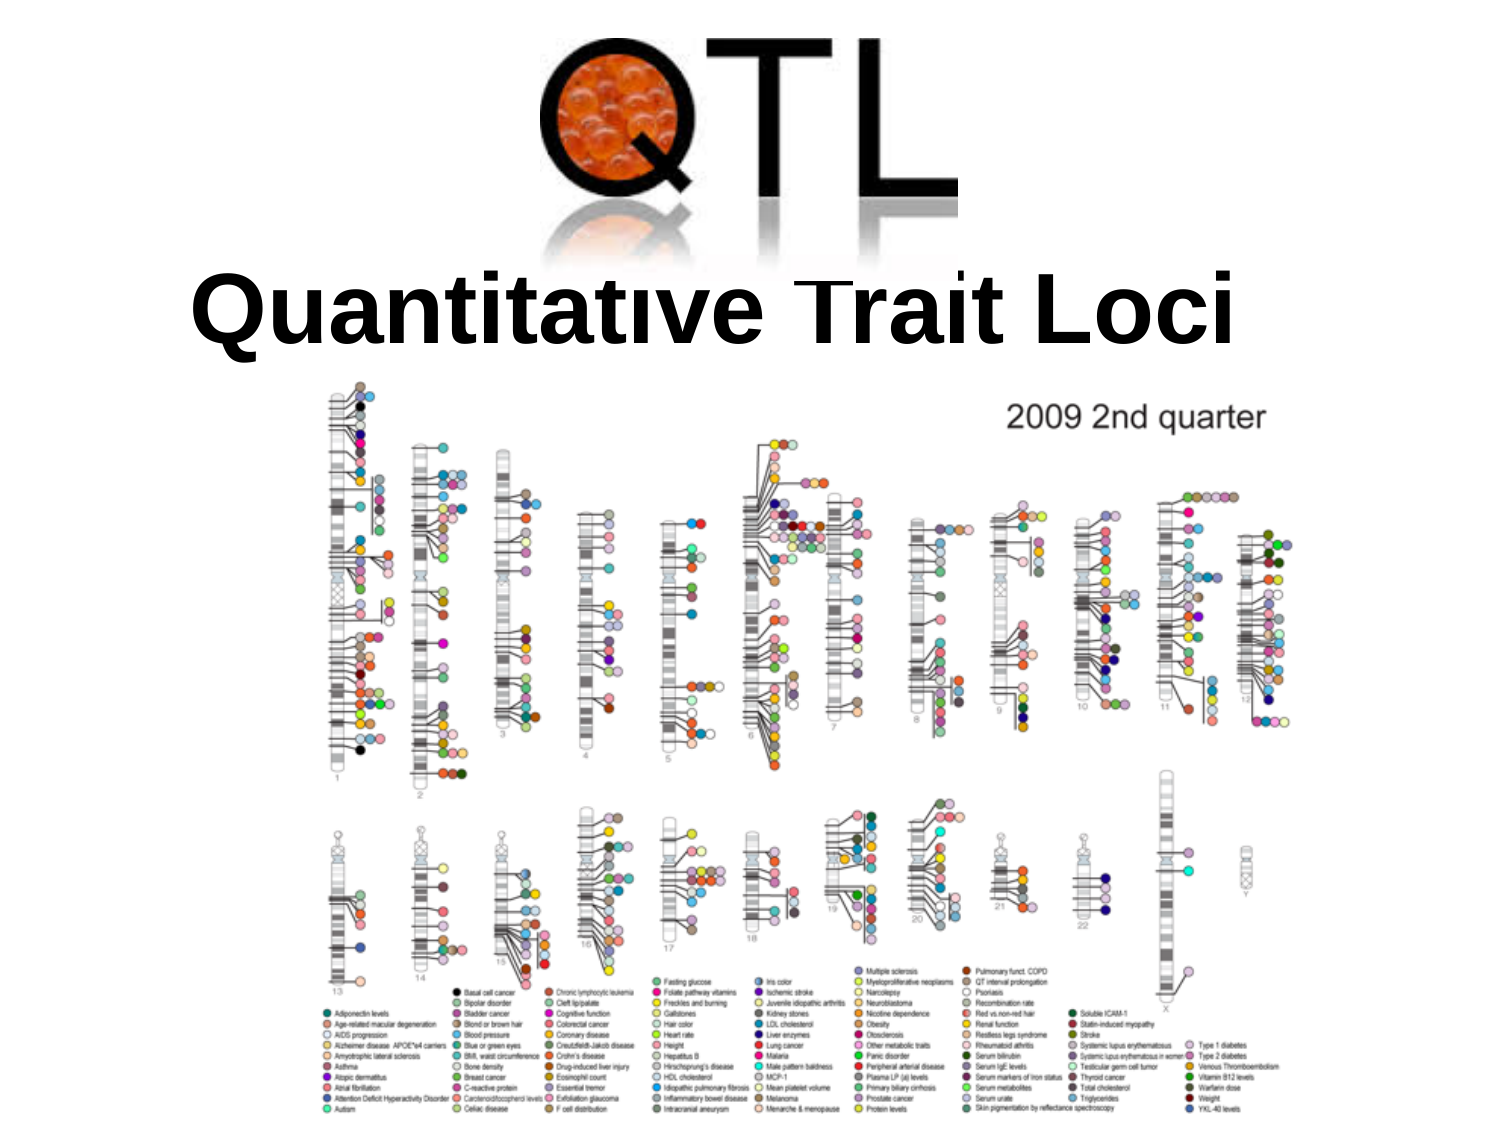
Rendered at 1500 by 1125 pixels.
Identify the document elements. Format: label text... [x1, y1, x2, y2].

title Quantitative Trait Loci [91, 34, 1442, 222]
picture [540, 38, 958, 281]
picture [313, 381, 1294, 1117]
